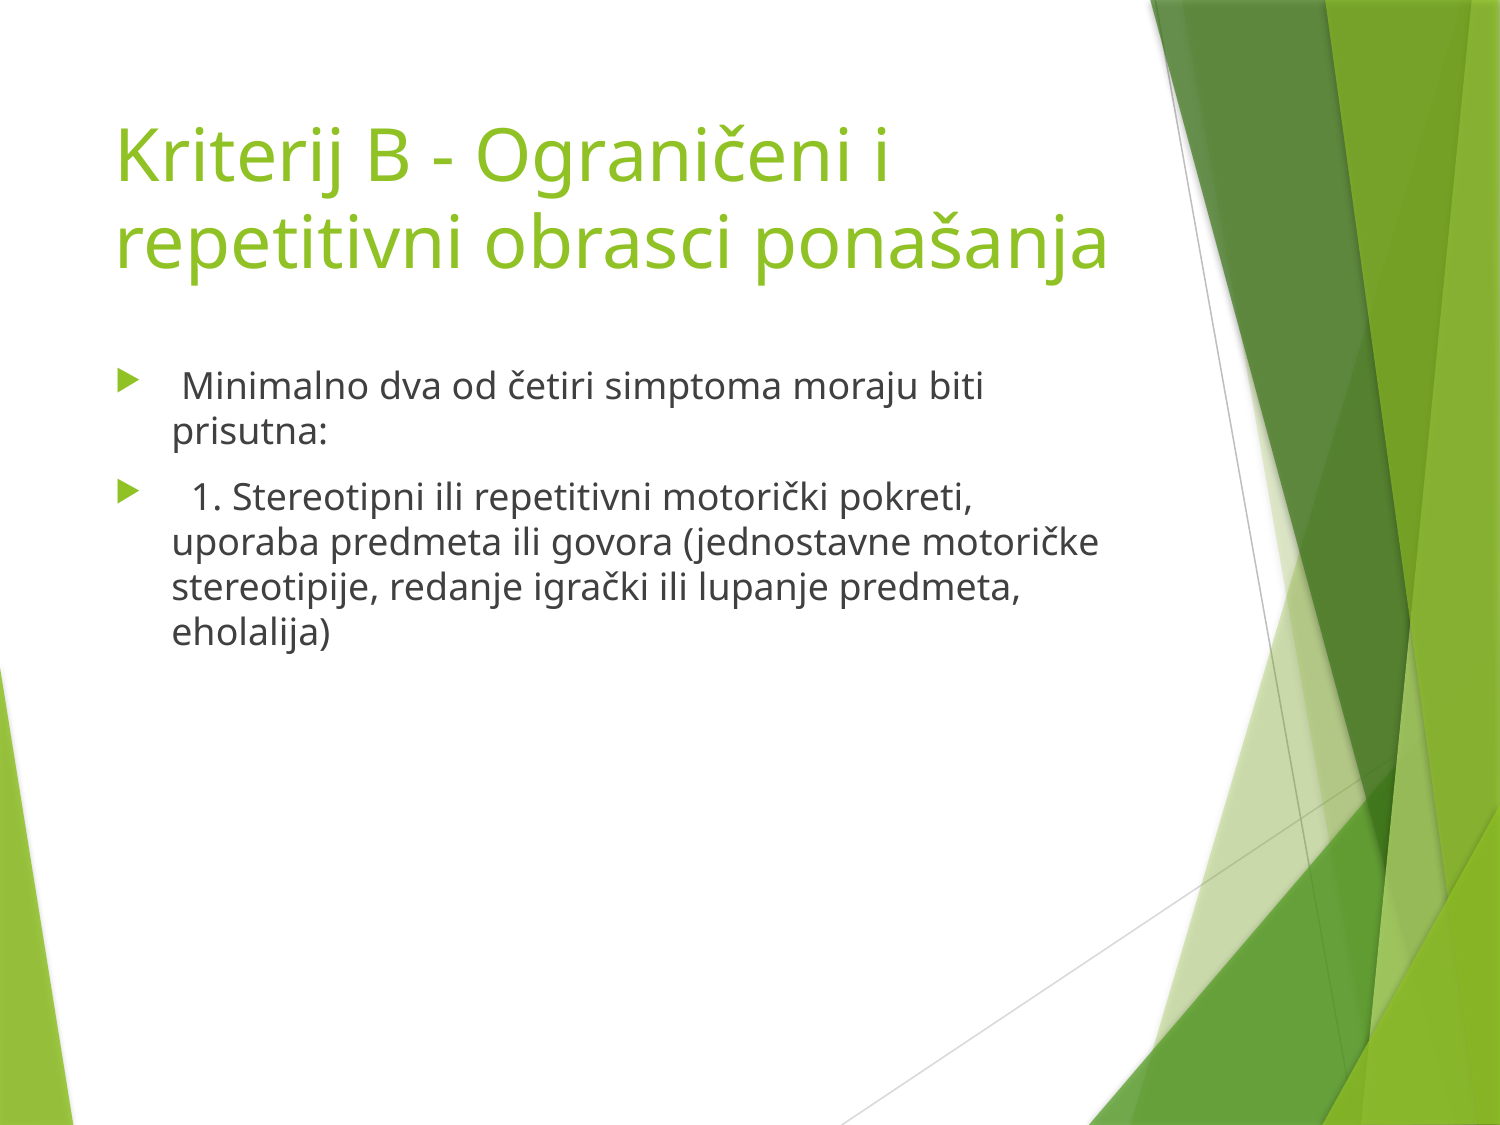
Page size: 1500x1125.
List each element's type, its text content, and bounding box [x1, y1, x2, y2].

list Minimalno dva od četiri simptoma moraju biti prisutna: 1. Stereotipni ili repetitivni motorički pokreti, uporaba predmeta ili govora (jednostavne motoričke stereotipije, redanje igrački ili lupanje predmeta, eholalija) [99, 354, 1142, 992]
title Kriterij B - Ograničeni i repetitivni obrasci ponašanja [99, 99, 1142, 317]
